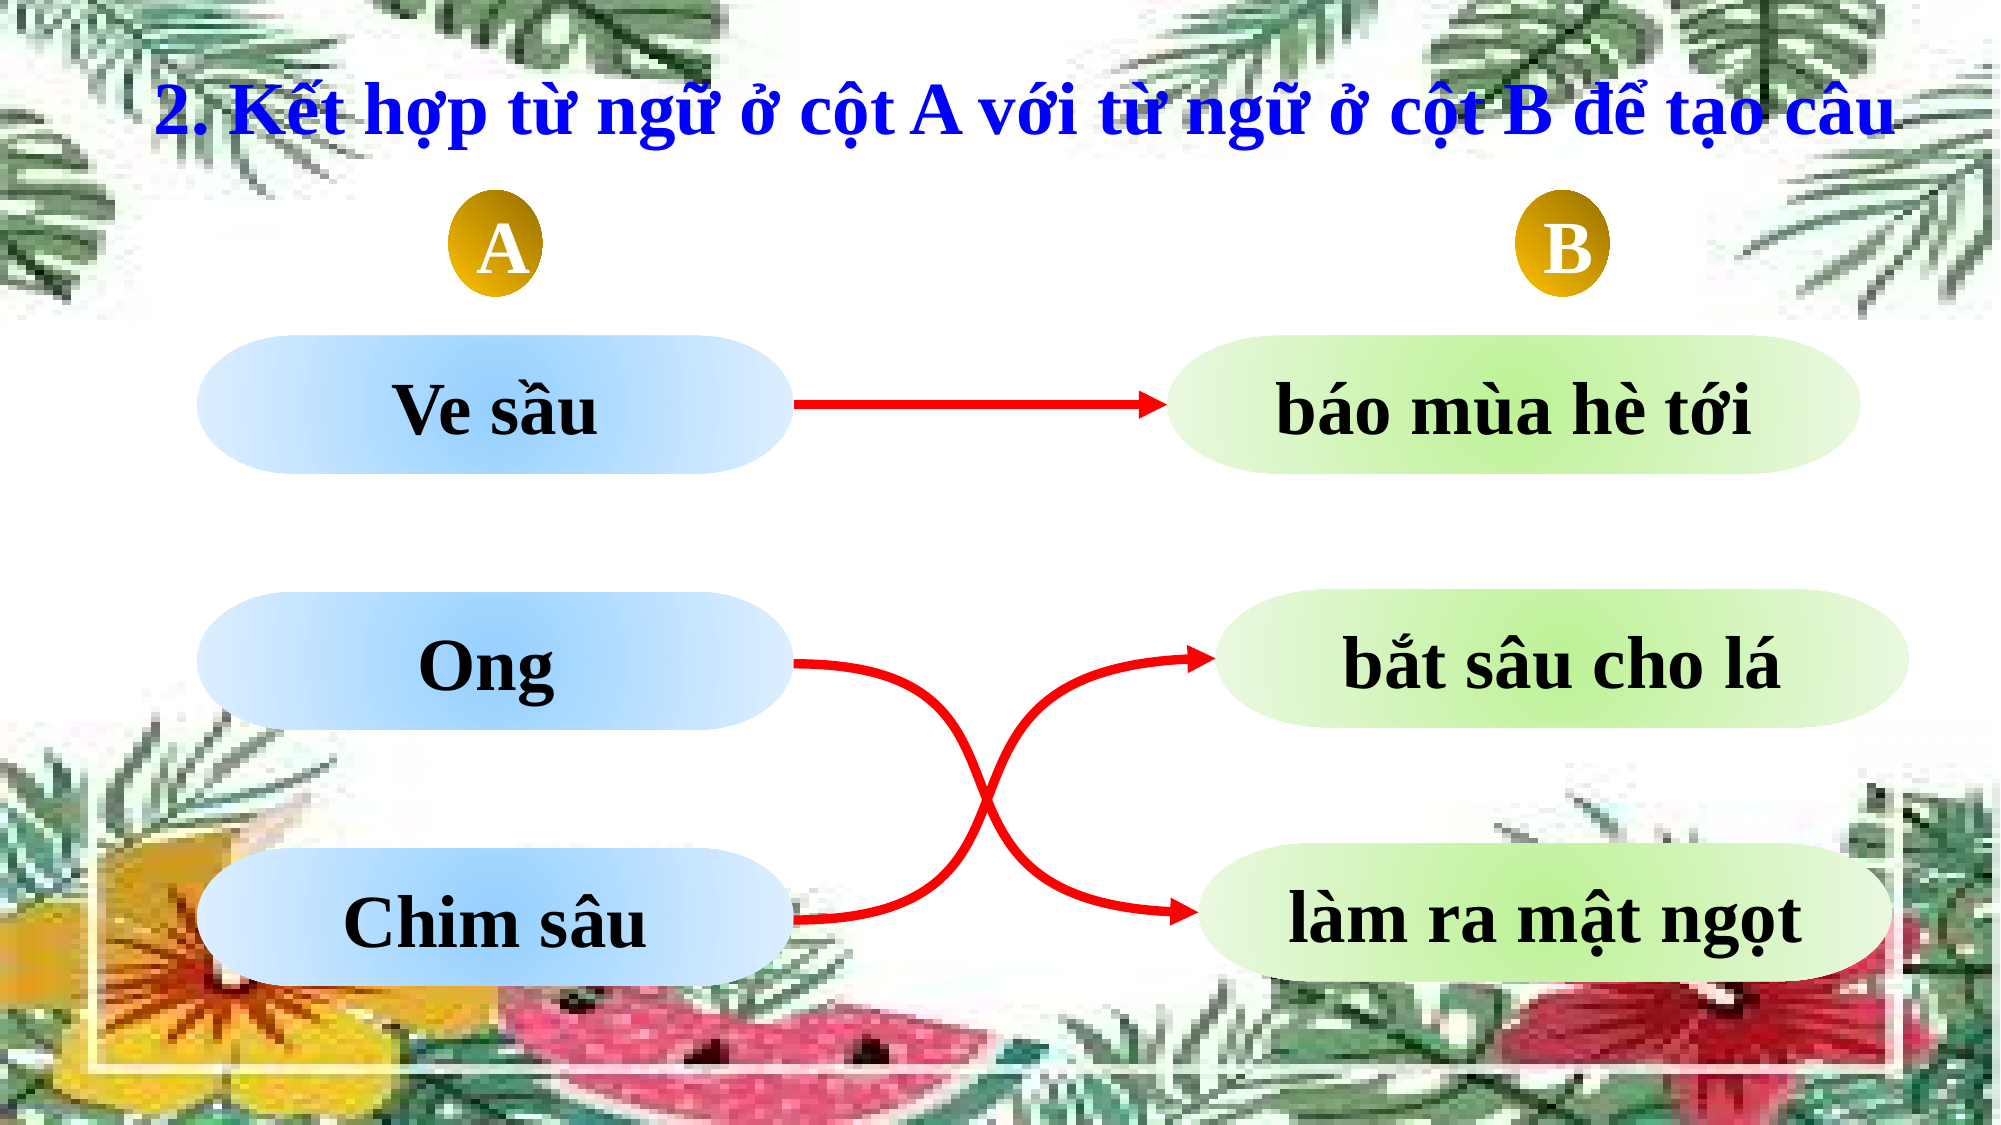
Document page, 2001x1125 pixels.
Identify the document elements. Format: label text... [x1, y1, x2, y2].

text_box bắt sâu cho lá [1214, 588, 1911, 729]
text_box A [447, 189, 544, 298]
text_box làm ra mật ngọt [1198, 842, 1894, 983]
text_box Ong [195, 591, 795, 731]
text_box báo mùa hè tới [1166, 334, 1862, 475]
text_box Chim sâu [195, 847, 795, 987]
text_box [793, 658, 1216, 920]
text_box Ve sầu [195, 334, 795, 475]
text_box B [1514, 189, 1611, 298]
text_box 2. Kết hợp từ ngữ ở cột A với từ ngữ ở cột B để tạo câu [138, 52, 1932, 158]
picture [0, 0, 2001, 1125]
